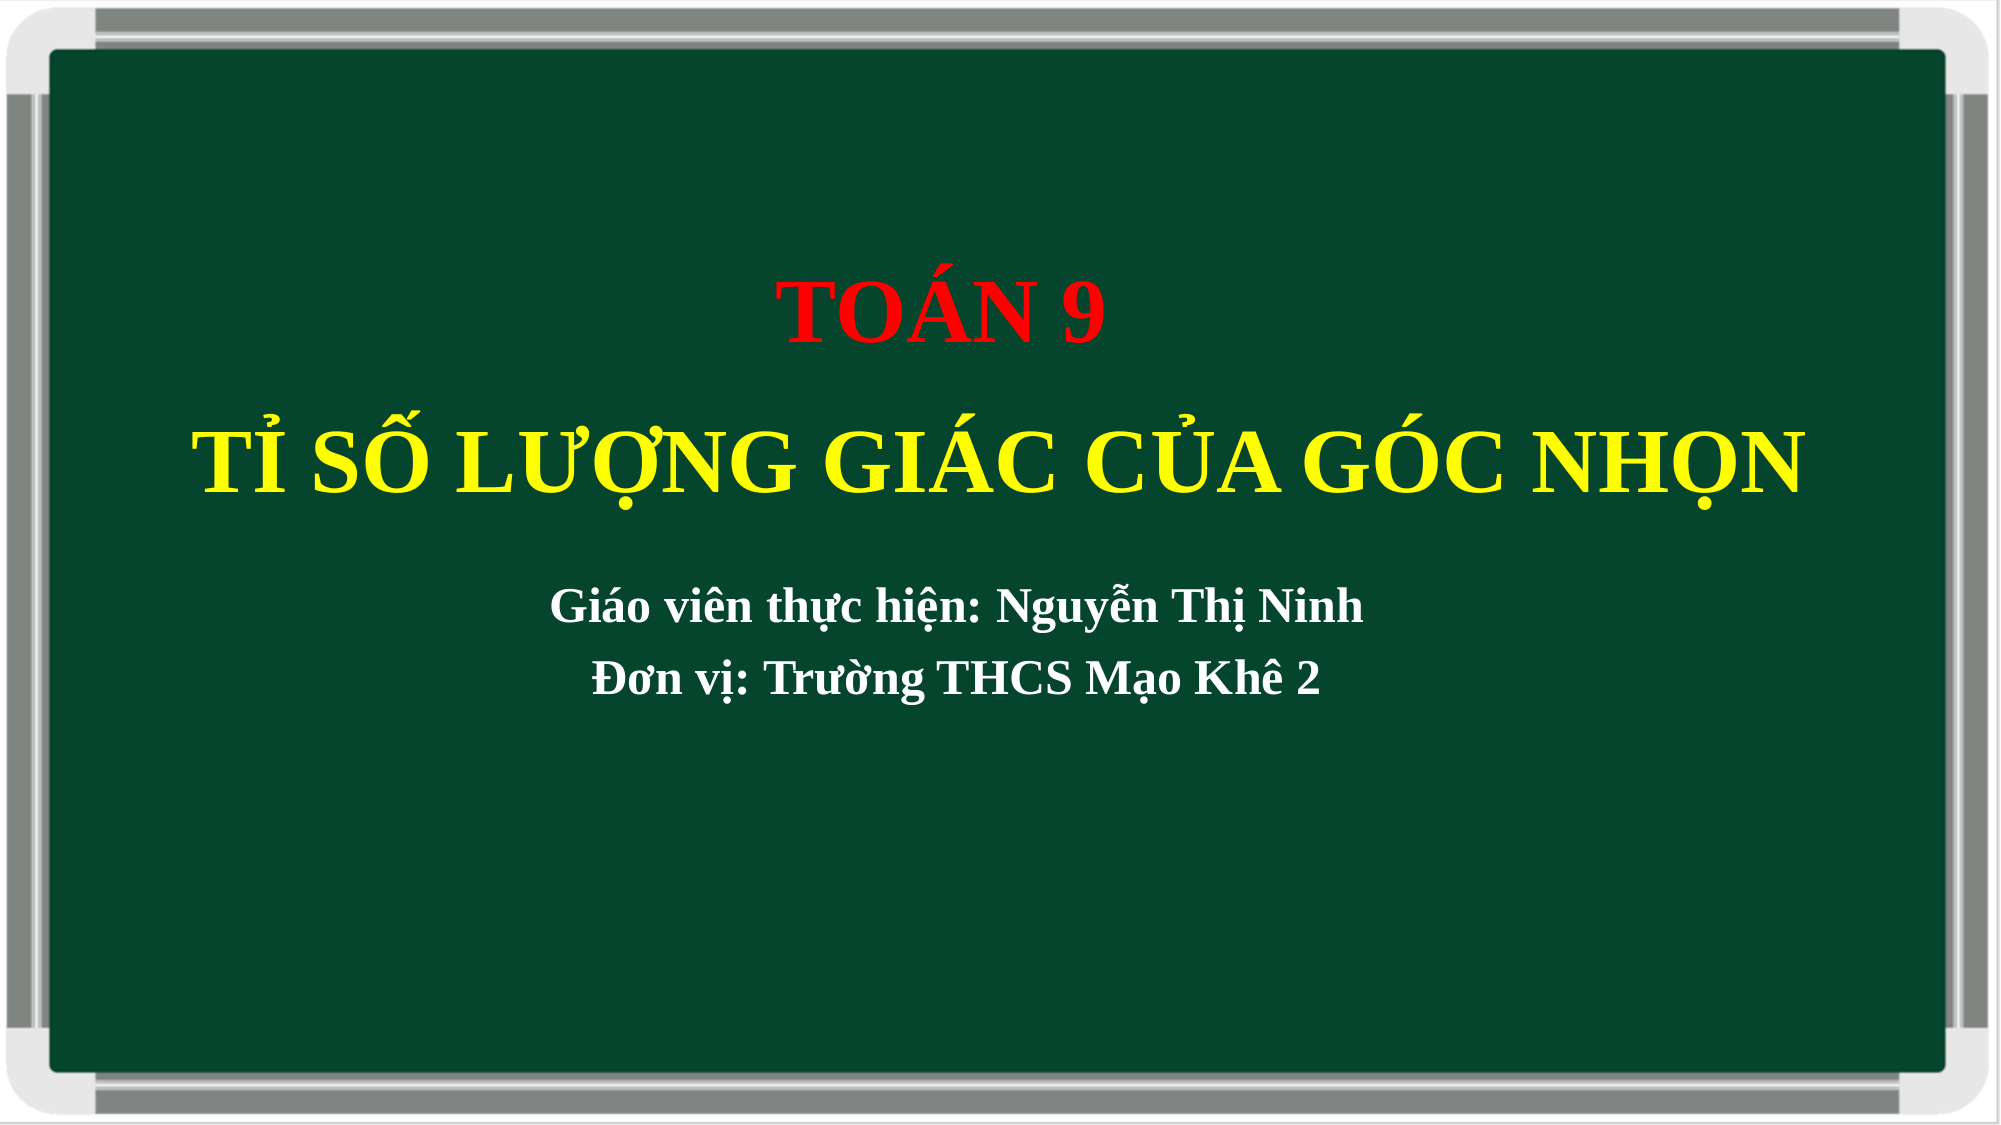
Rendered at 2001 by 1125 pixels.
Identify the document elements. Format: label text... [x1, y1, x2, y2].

text_box TỈ SỐ LƯỢNG GIÁC CỦA GÓC NHỌN [165, 392, 1834, 518]
text_box Giáo viên thực hiện: Nguyễn Thị Ninh Đơn vị: Trường THCS Mạo Khê 2 [206, 564, 1707, 713]
text_box TOÁN 9 [191, 243, 1692, 369]
picture [0, 0, 2001, 1125]
